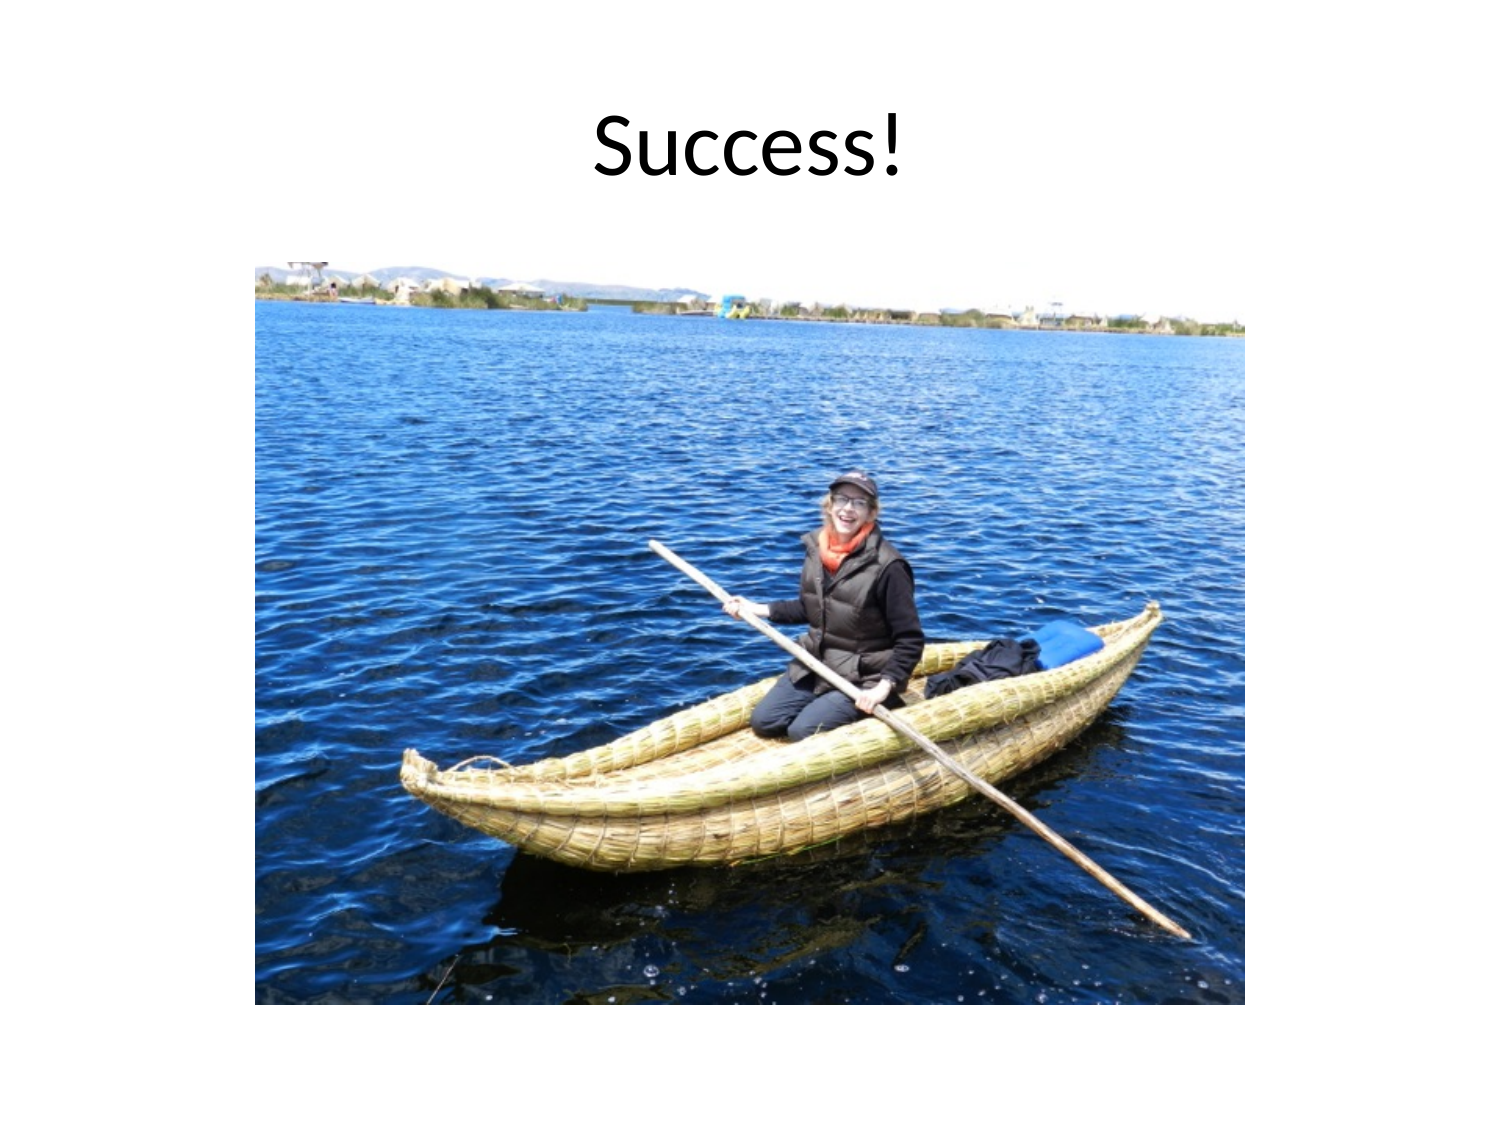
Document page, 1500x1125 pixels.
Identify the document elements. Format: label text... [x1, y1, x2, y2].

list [74, 262, 1426, 1006]
title Success! [75, 45, 1425, 233]
